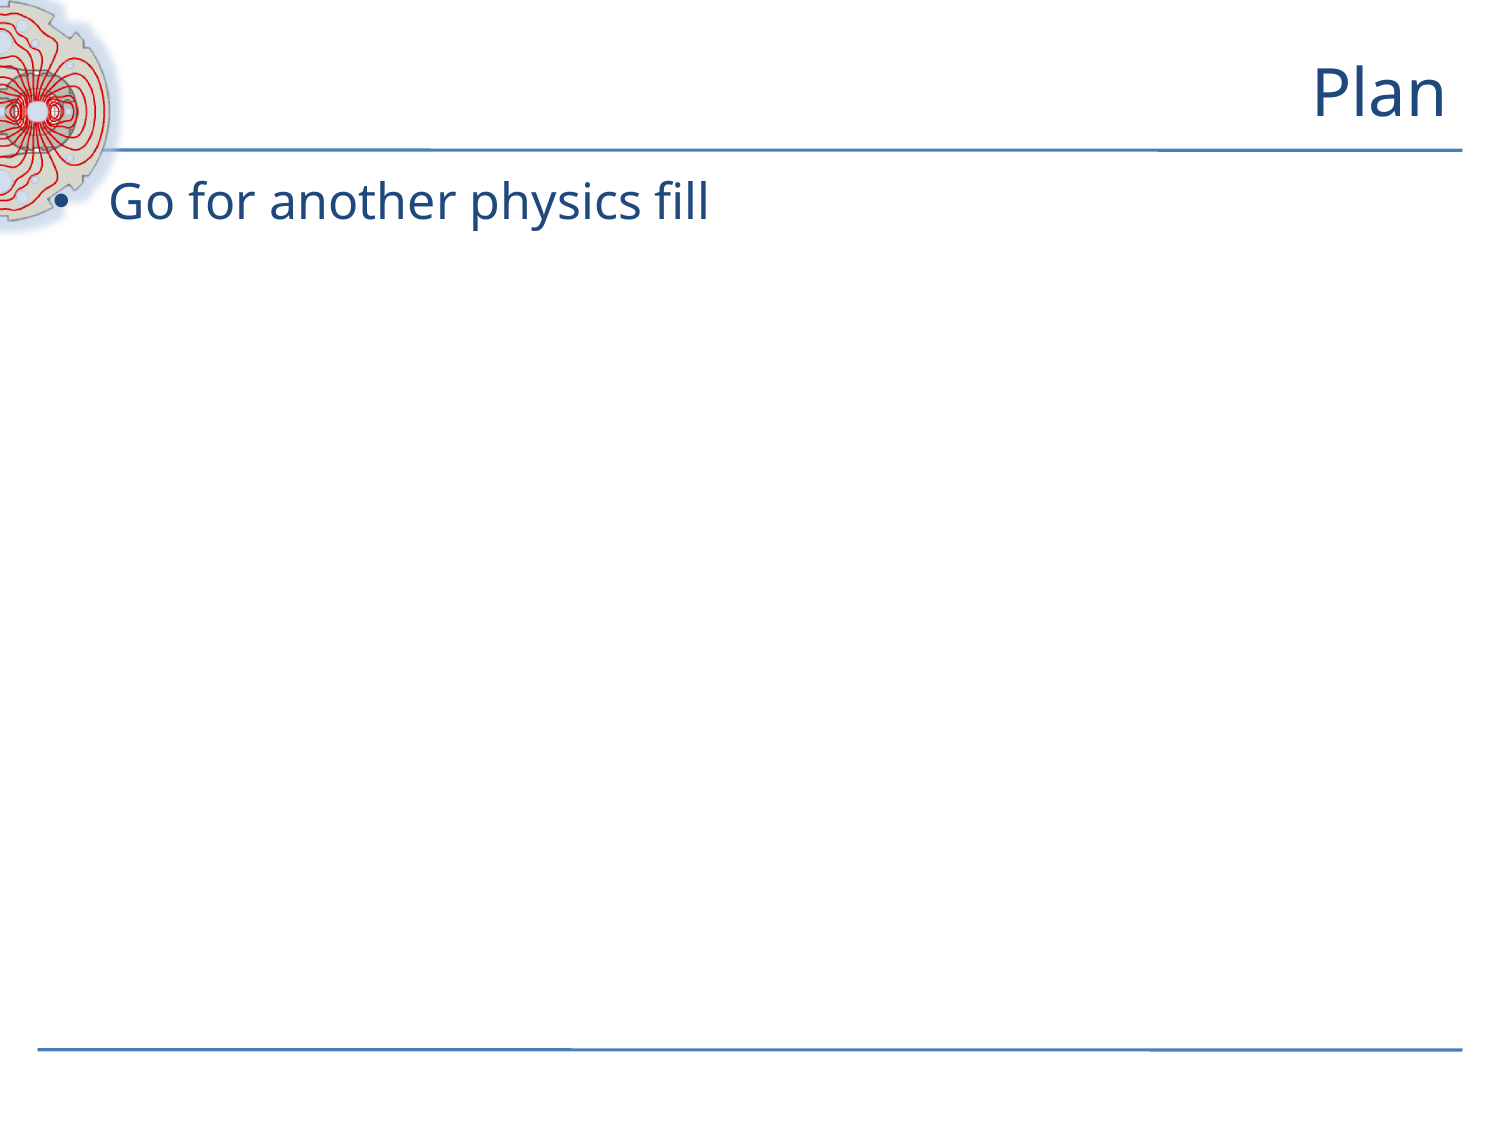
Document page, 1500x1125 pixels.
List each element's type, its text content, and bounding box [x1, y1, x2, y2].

title Plan [262, 24, 1463, 156]
list Go for another physics fill [37, 162, 1463, 1026]
picture [0, 2, 109, 220]
